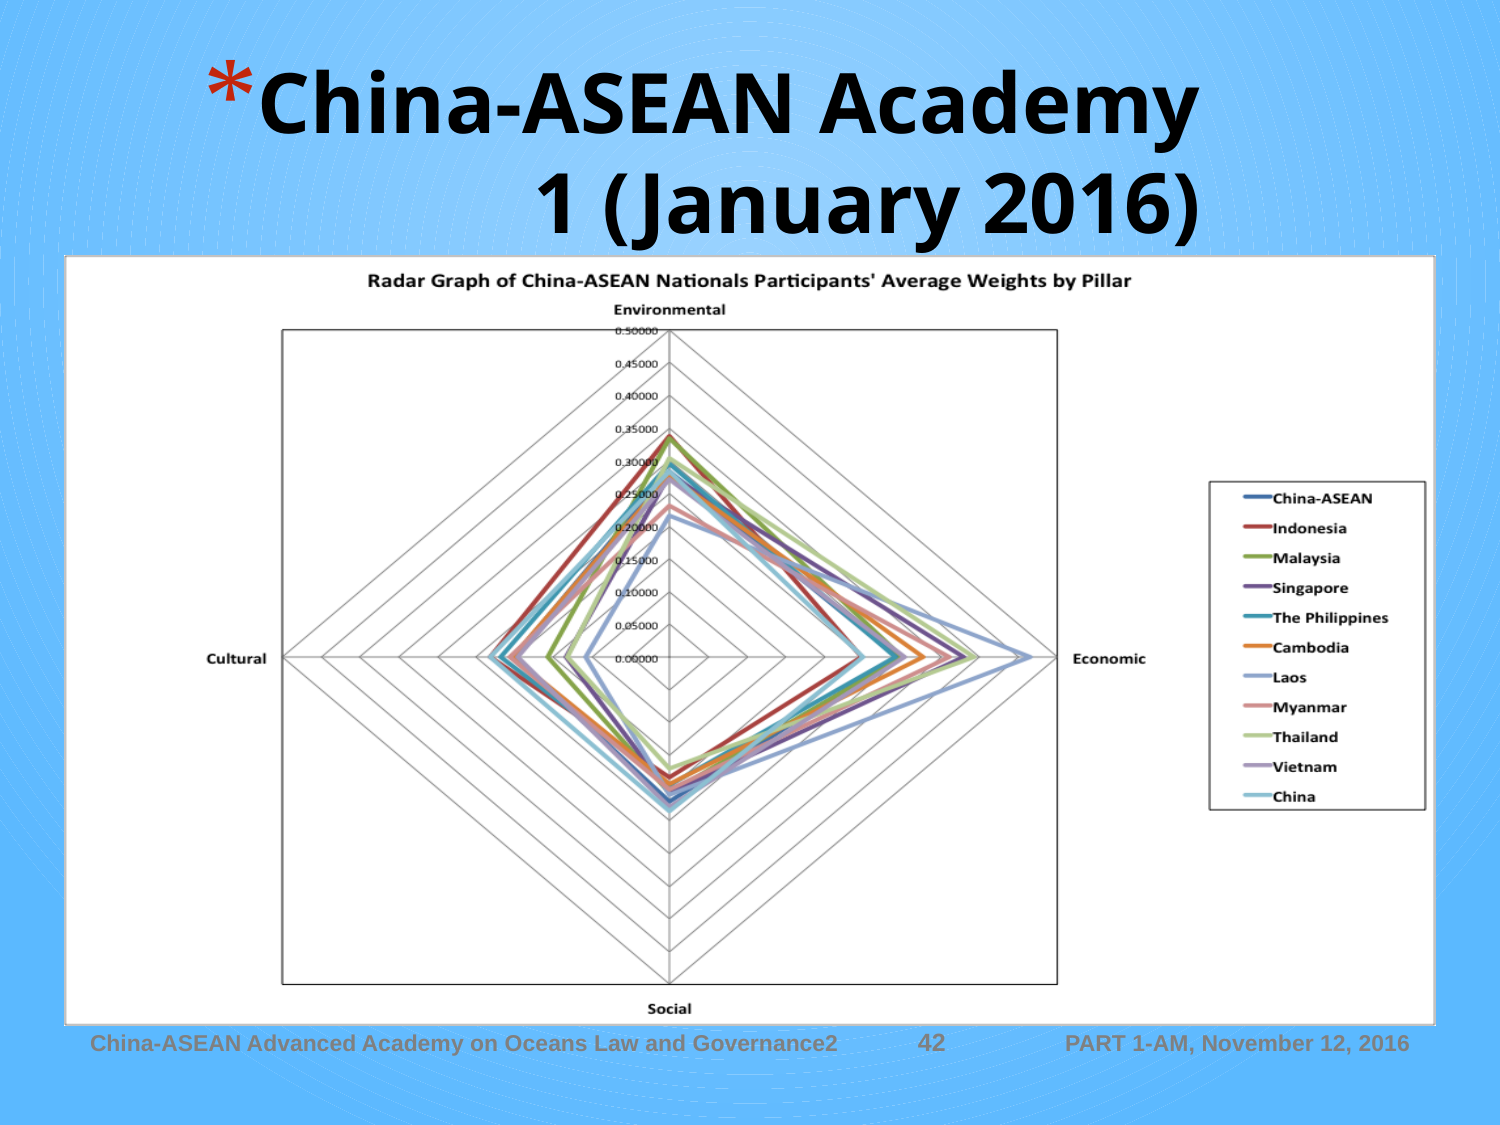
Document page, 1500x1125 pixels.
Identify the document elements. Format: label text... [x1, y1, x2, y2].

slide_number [1012, 1035, 1425, 1073]
title China-ASEAN Academy 1 (January 2016) [147, 42, 1216, 231]
footer China-ASEAN Advanced Academy on Oceans Law and Governance2 [75, 1035, 869, 1073]
slide_number 42 [879, 1035, 984, 1072]
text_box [64, 255, 1436, 1026]
